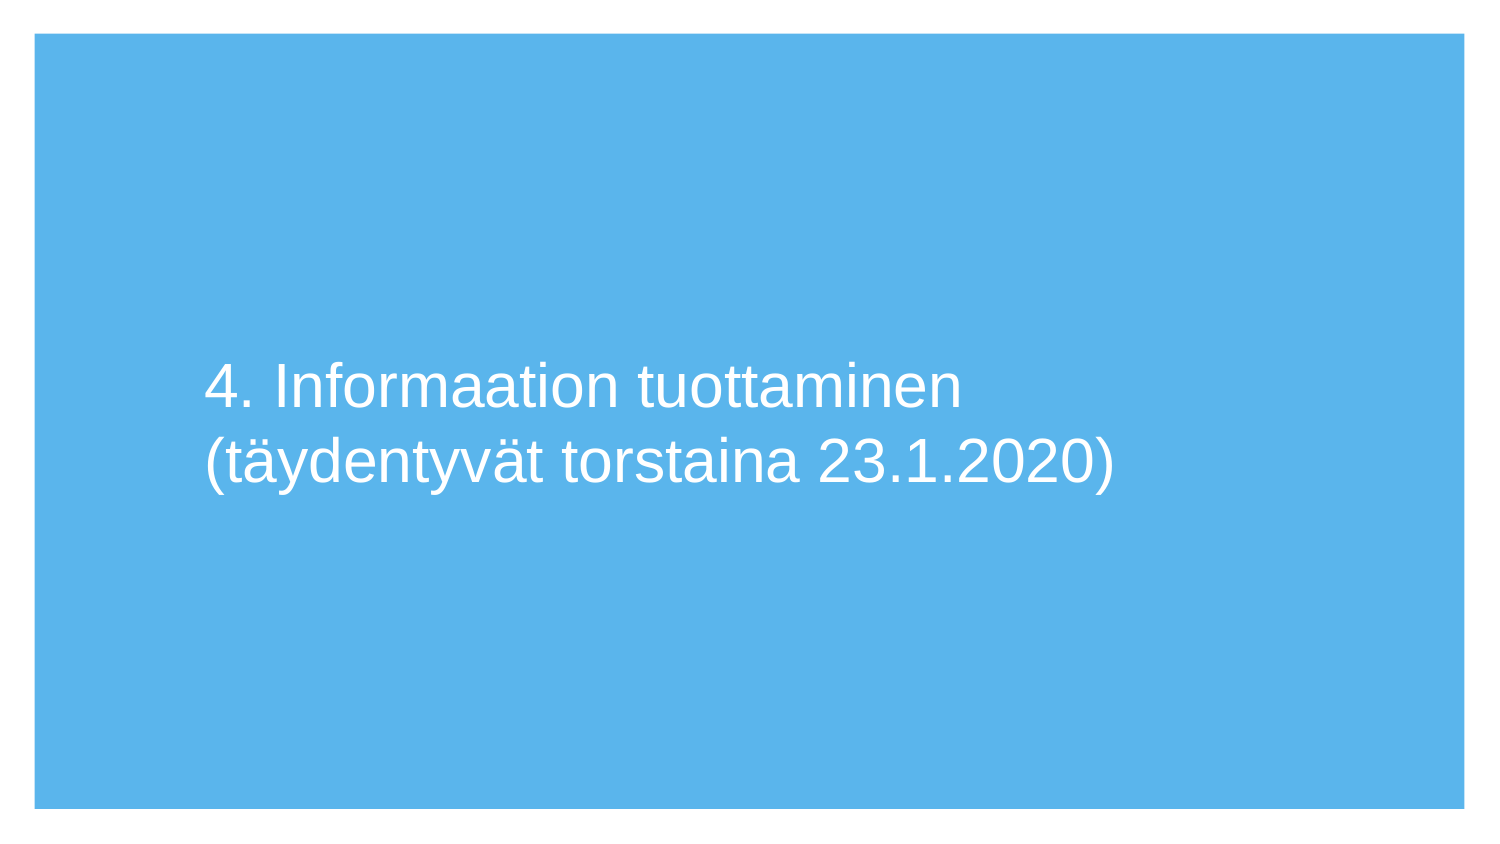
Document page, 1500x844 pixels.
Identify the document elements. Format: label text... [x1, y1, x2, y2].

title 4. Informaation tuottaminen (täydentyvät torstaina 23.1.2020) [189, 312, 1325, 529]
